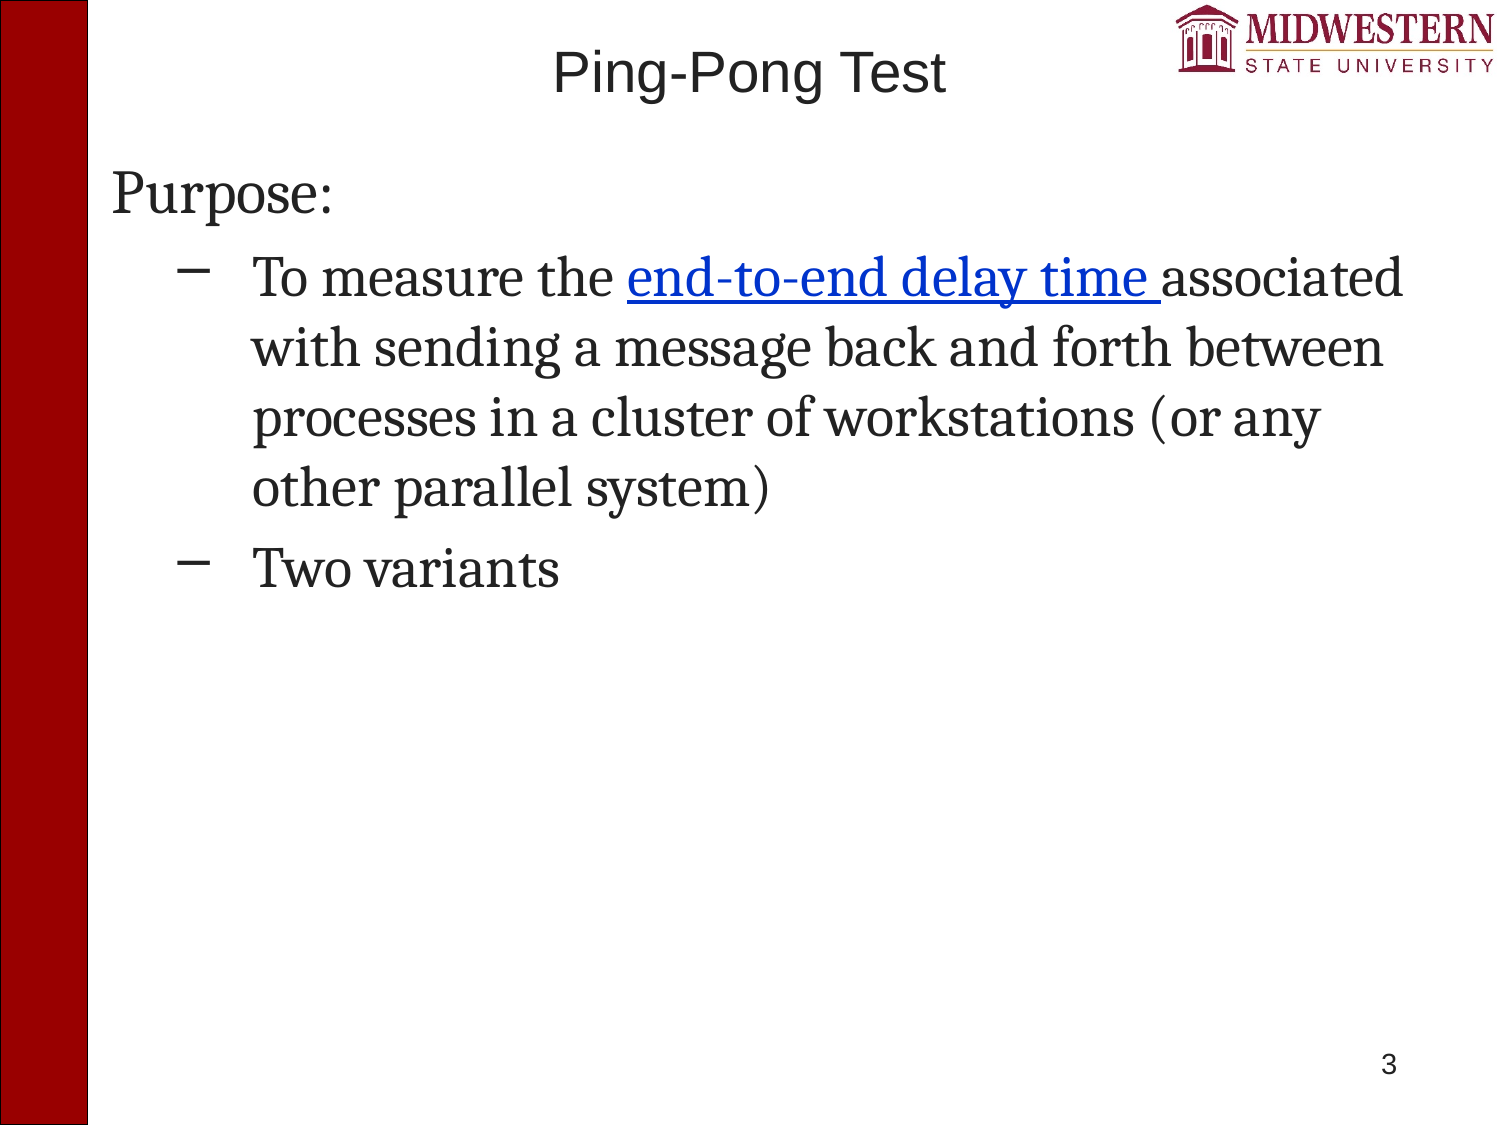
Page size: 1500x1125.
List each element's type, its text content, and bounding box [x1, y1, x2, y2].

text_box [0, 0, 88, 1125]
list Purpose: To measure the end-to-end delay time associated with sending a message back and forth between processes in a cluster of workstations (or any other parallel system) Two variants [88, 143, 1463, 1069]
slide_number 3 [1074, 1037, 1413, 1101]
title Ping-Pong Test [88, 12, 1413, 125]
picture [1169, 0, 1500, 80]
